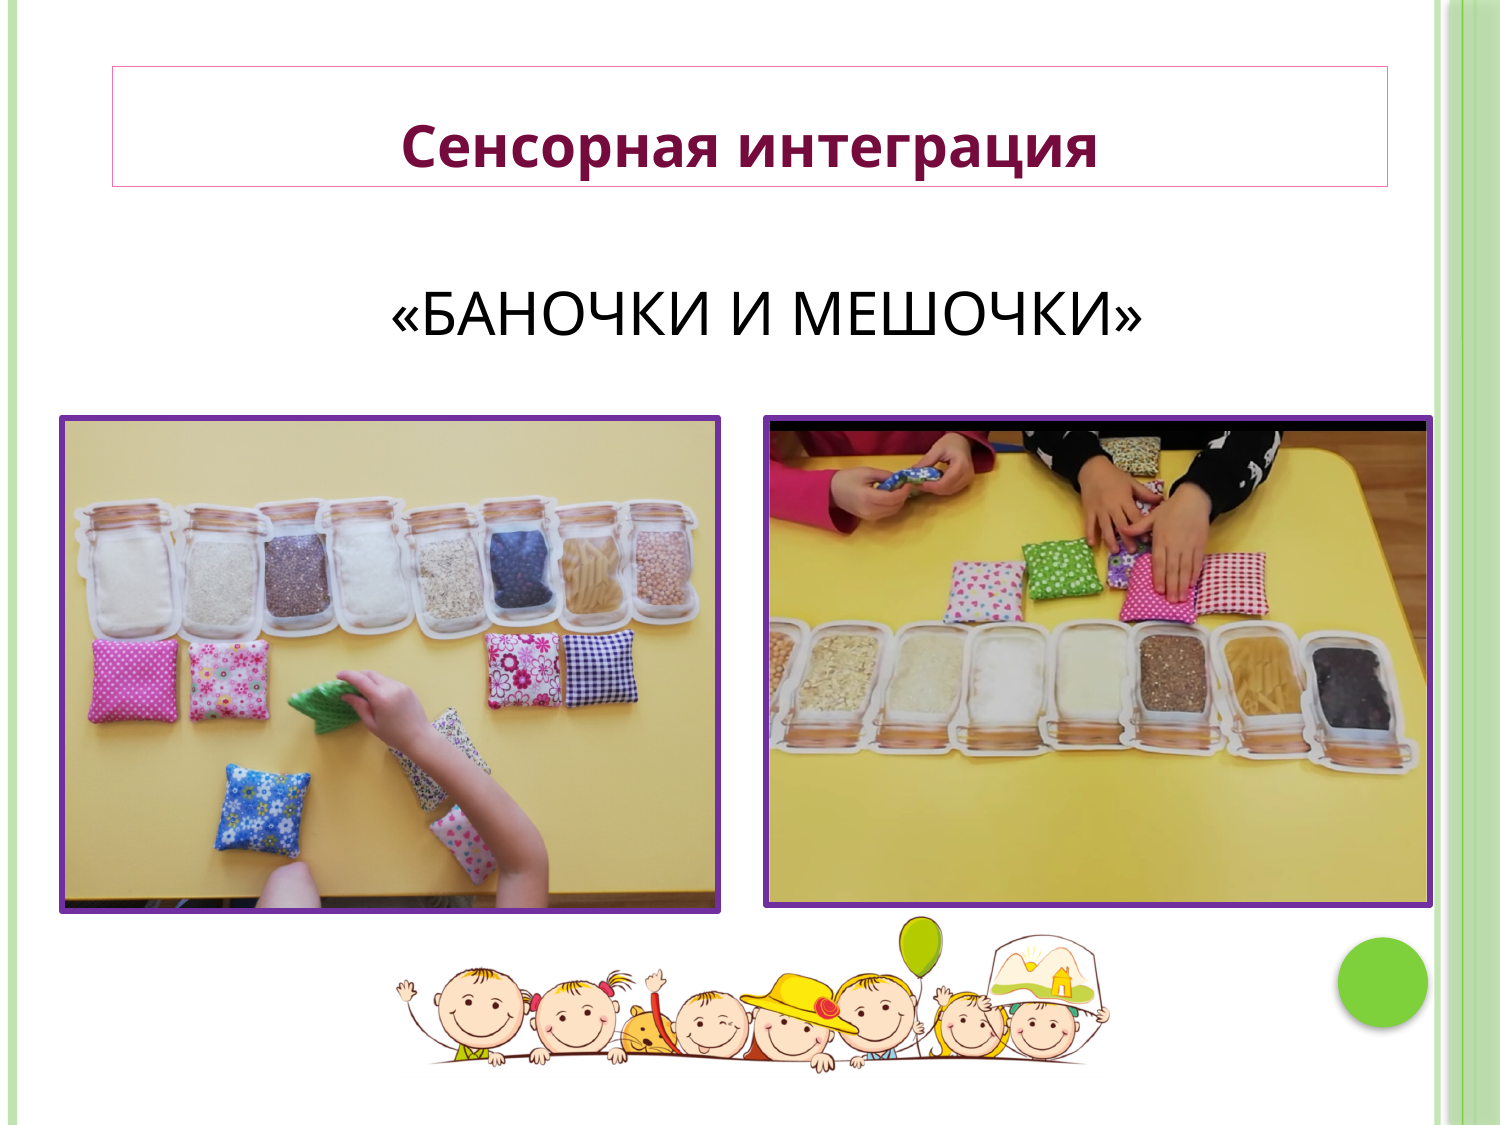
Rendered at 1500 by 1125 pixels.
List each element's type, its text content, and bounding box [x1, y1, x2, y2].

text_box Сенсорная интеграция [112, 66, 1388, 187]
picture [768, 420, 1428, 903]
text_box «Баночки и мешочки» [289, 267, 1247, 374]
picture [65, 339, 1111, 1078]
